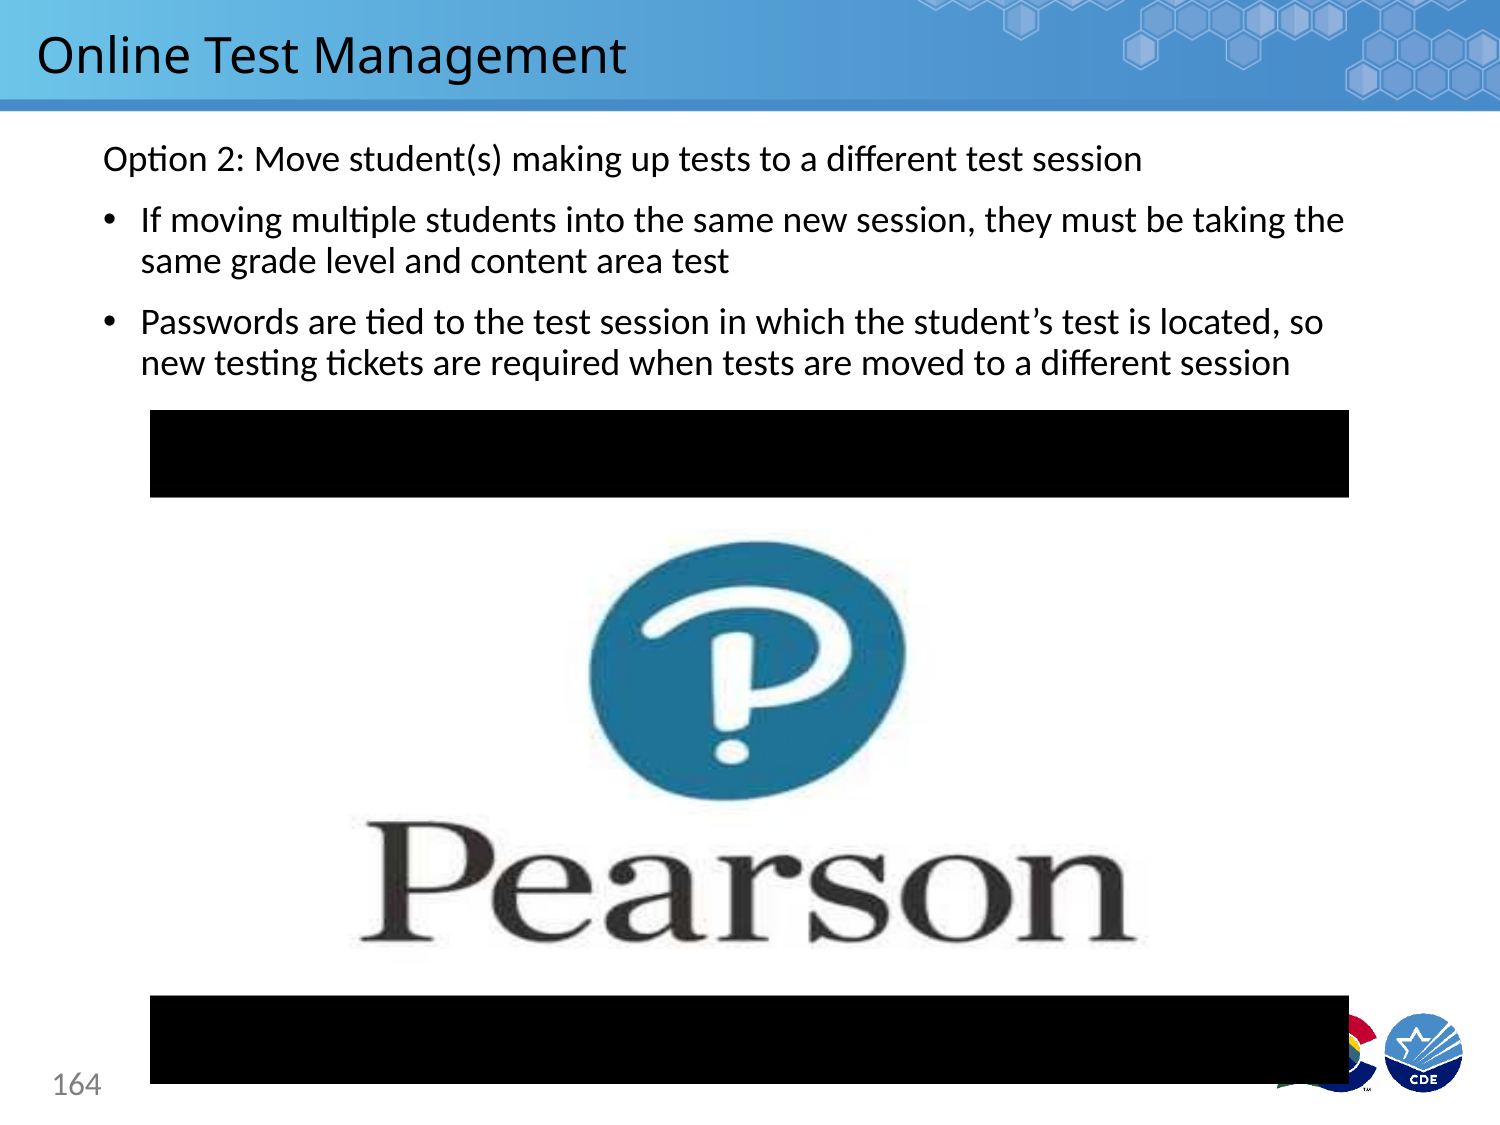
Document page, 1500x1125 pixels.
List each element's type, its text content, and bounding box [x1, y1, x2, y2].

picture [1275, 1012, 1463, 1093]
picture [0, 0, 1500, 112]
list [149, 409, 1350, 1085]
text_box Option 2: Move student(s) making up tests to a different test session If moving multiple students into the same new session, they must be taking the same grade level and content area test Passwords are tied to the test session in which the student’s test is located, so new testing tickets are required when tests are moved to a different session [103, 139, 1397, 1002]
title Online Test Management [36, 27, 1463, 87]
slide_number 164 [36, 1054, 375, 1115]
